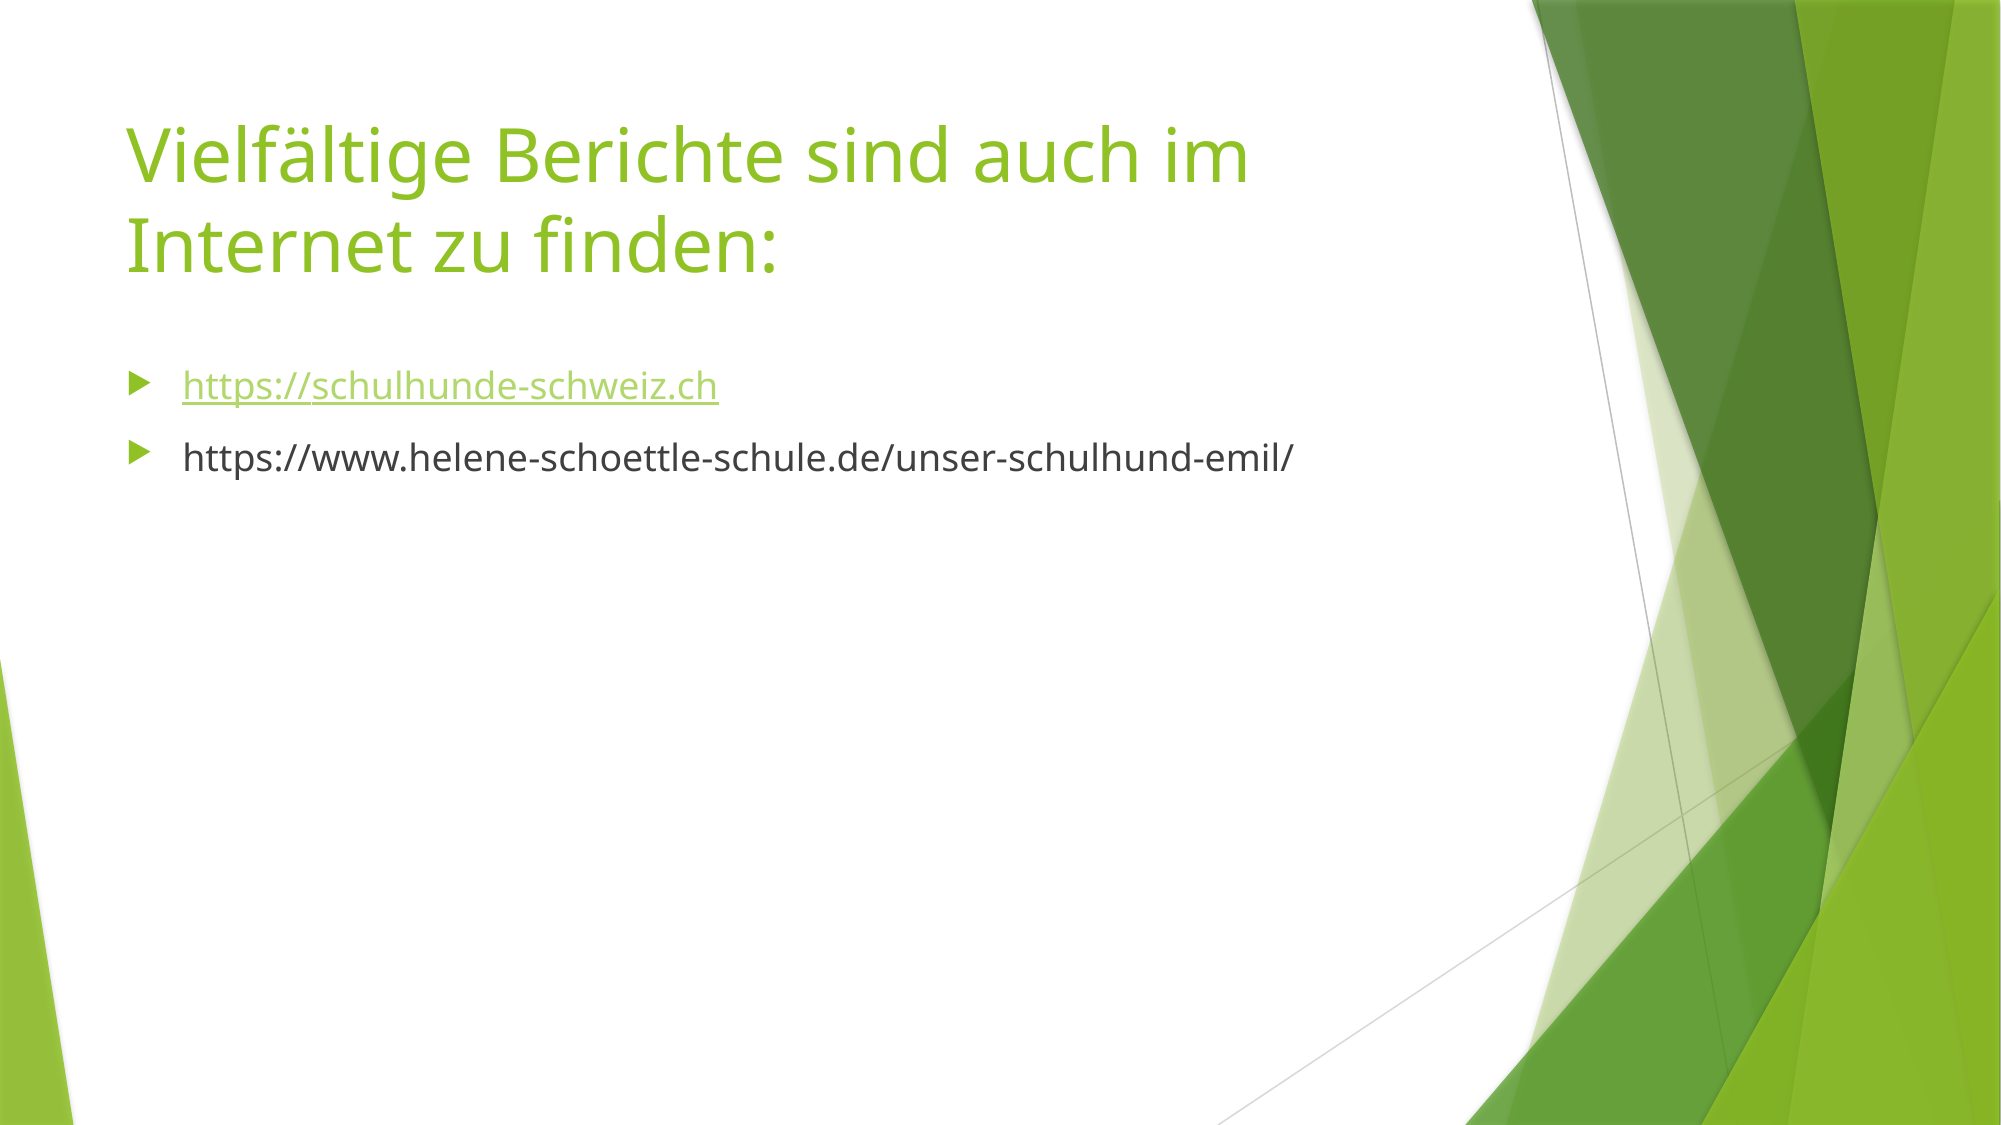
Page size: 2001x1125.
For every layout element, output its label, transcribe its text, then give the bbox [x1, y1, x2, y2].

title Vielfältige Berichte sind auch im Internet zu finden: [111, 99, 1522, 317]
list https://schulhunde-schweiz.ch https://www.helene-schoettle-schule.de/unser-schulhund-emil/ [111, 354, 1522, 992]
